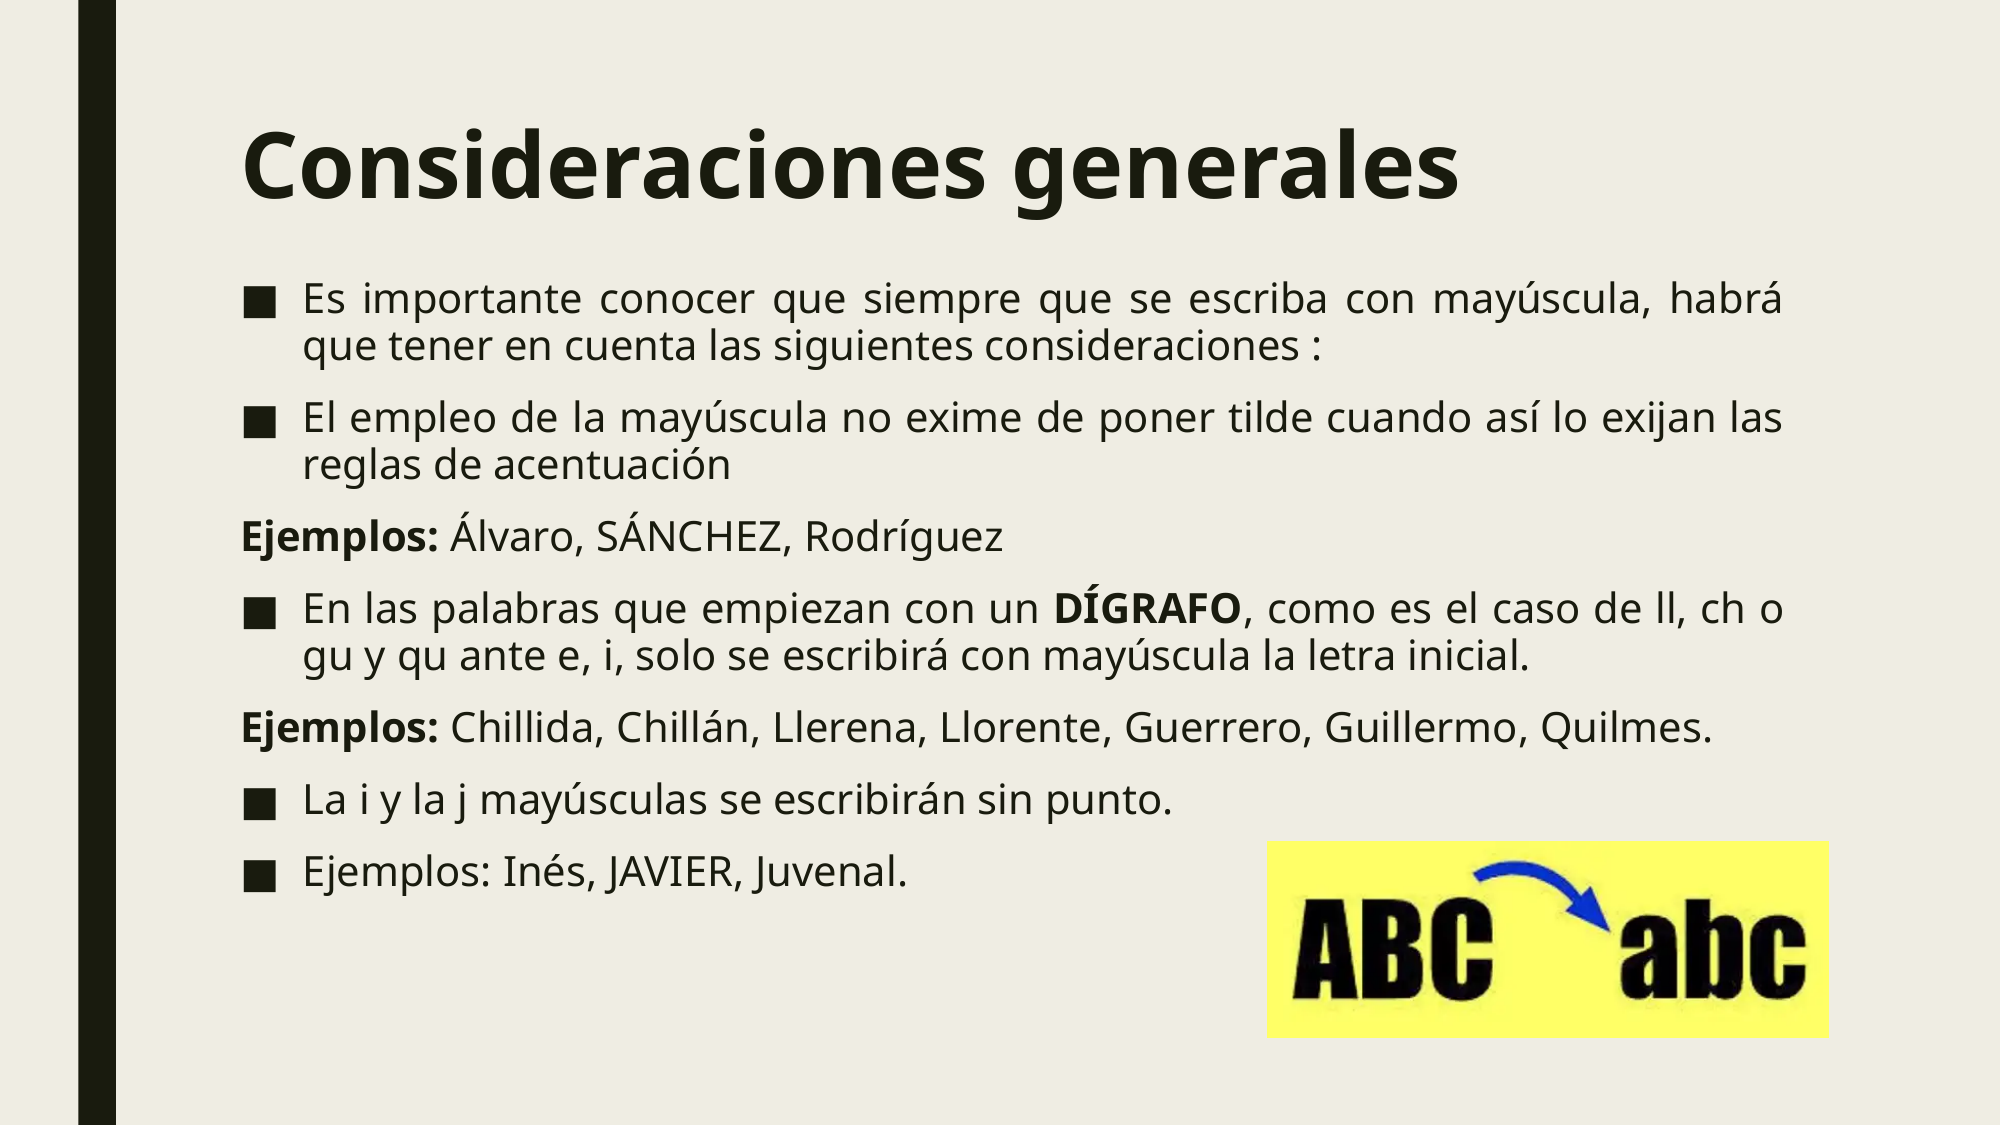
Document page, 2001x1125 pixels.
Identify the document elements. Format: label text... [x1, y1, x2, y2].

title Consideraciones generales [225, 112, 1800, 254]
list Es importante conocer que siempre que se escriba con mayúscula, habrá que tener en cuenta las siguientes consideraciones : El empleo de la mayúscula no exime de poner tilde cuando así lo exijan las reglas de acentuación Ejemplos: Álvaro, SÁNCHEZ, Rodríguez En las palabras que empiezan con un DÍGRAFO, como es el caso de ll, ch o gu y qu ante e, i, solo se escribirá con mayúscula la letra inicial. Ejemplos: Chillida, Chillán, Llerena, Llorente, Guerrero, Guillermo, Quilmes. La i y la j mayúsculas se escribirán sin punto. Ejemplos: Inés, JAVIER, Juvenal. [225, 268, 1800, 1057]
picture [1267, 841, 1829, 1038]
